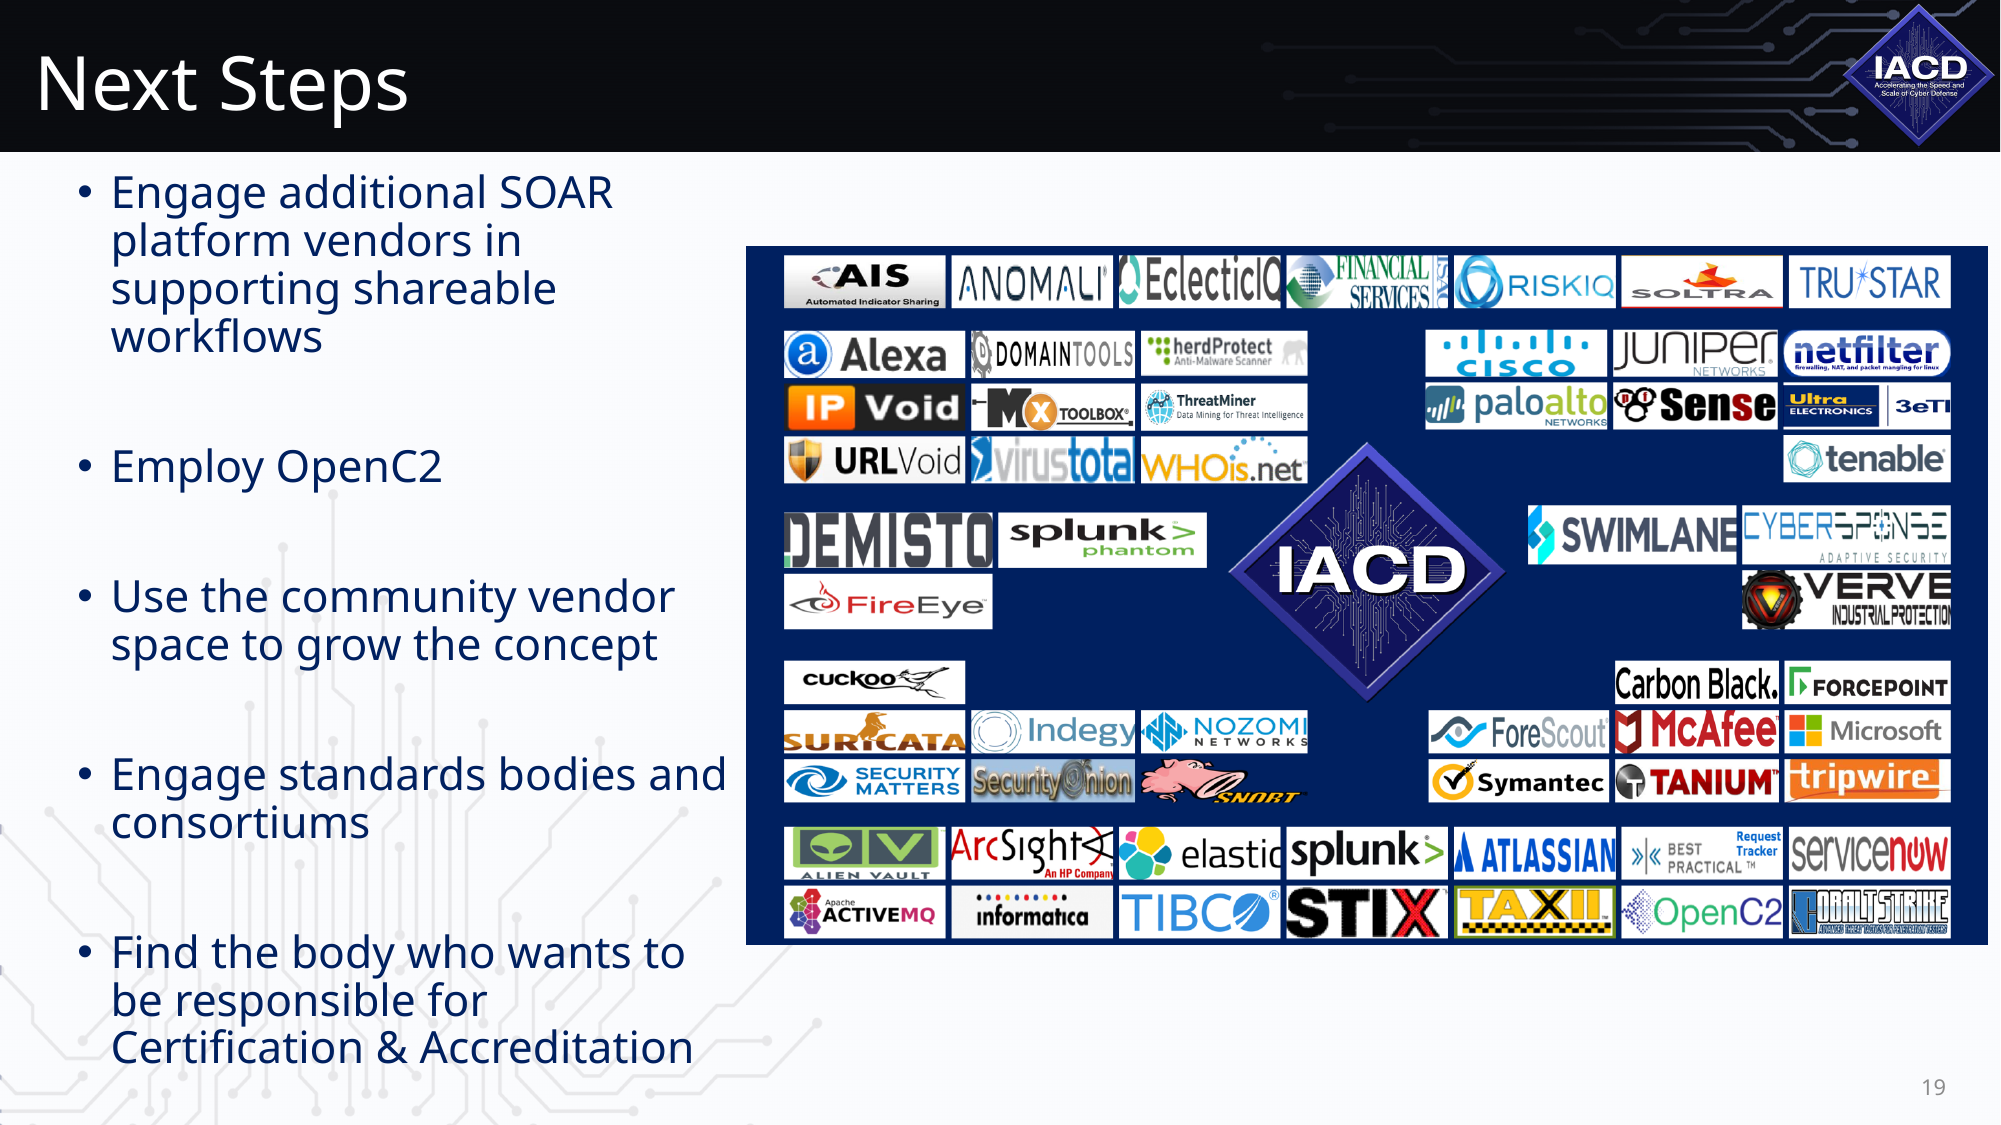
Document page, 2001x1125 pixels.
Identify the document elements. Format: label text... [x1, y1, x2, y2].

list Engage additional SOAR platform vendors in supporting shareable workflows Employ OpenC2 Use the community vendor space to grow the concept Engage standards bodies and consortiums Find the body who wants to be responsible for Certification & Accreditation [62, 162, 747, 1089]
picture [0, 152, 2000, 1125]
title Next Steps [19, 20, 1863, 152]
picture [1837, 0, 2000, 150]
slide_number 19 [1393, 1074, 1961, 1103]
